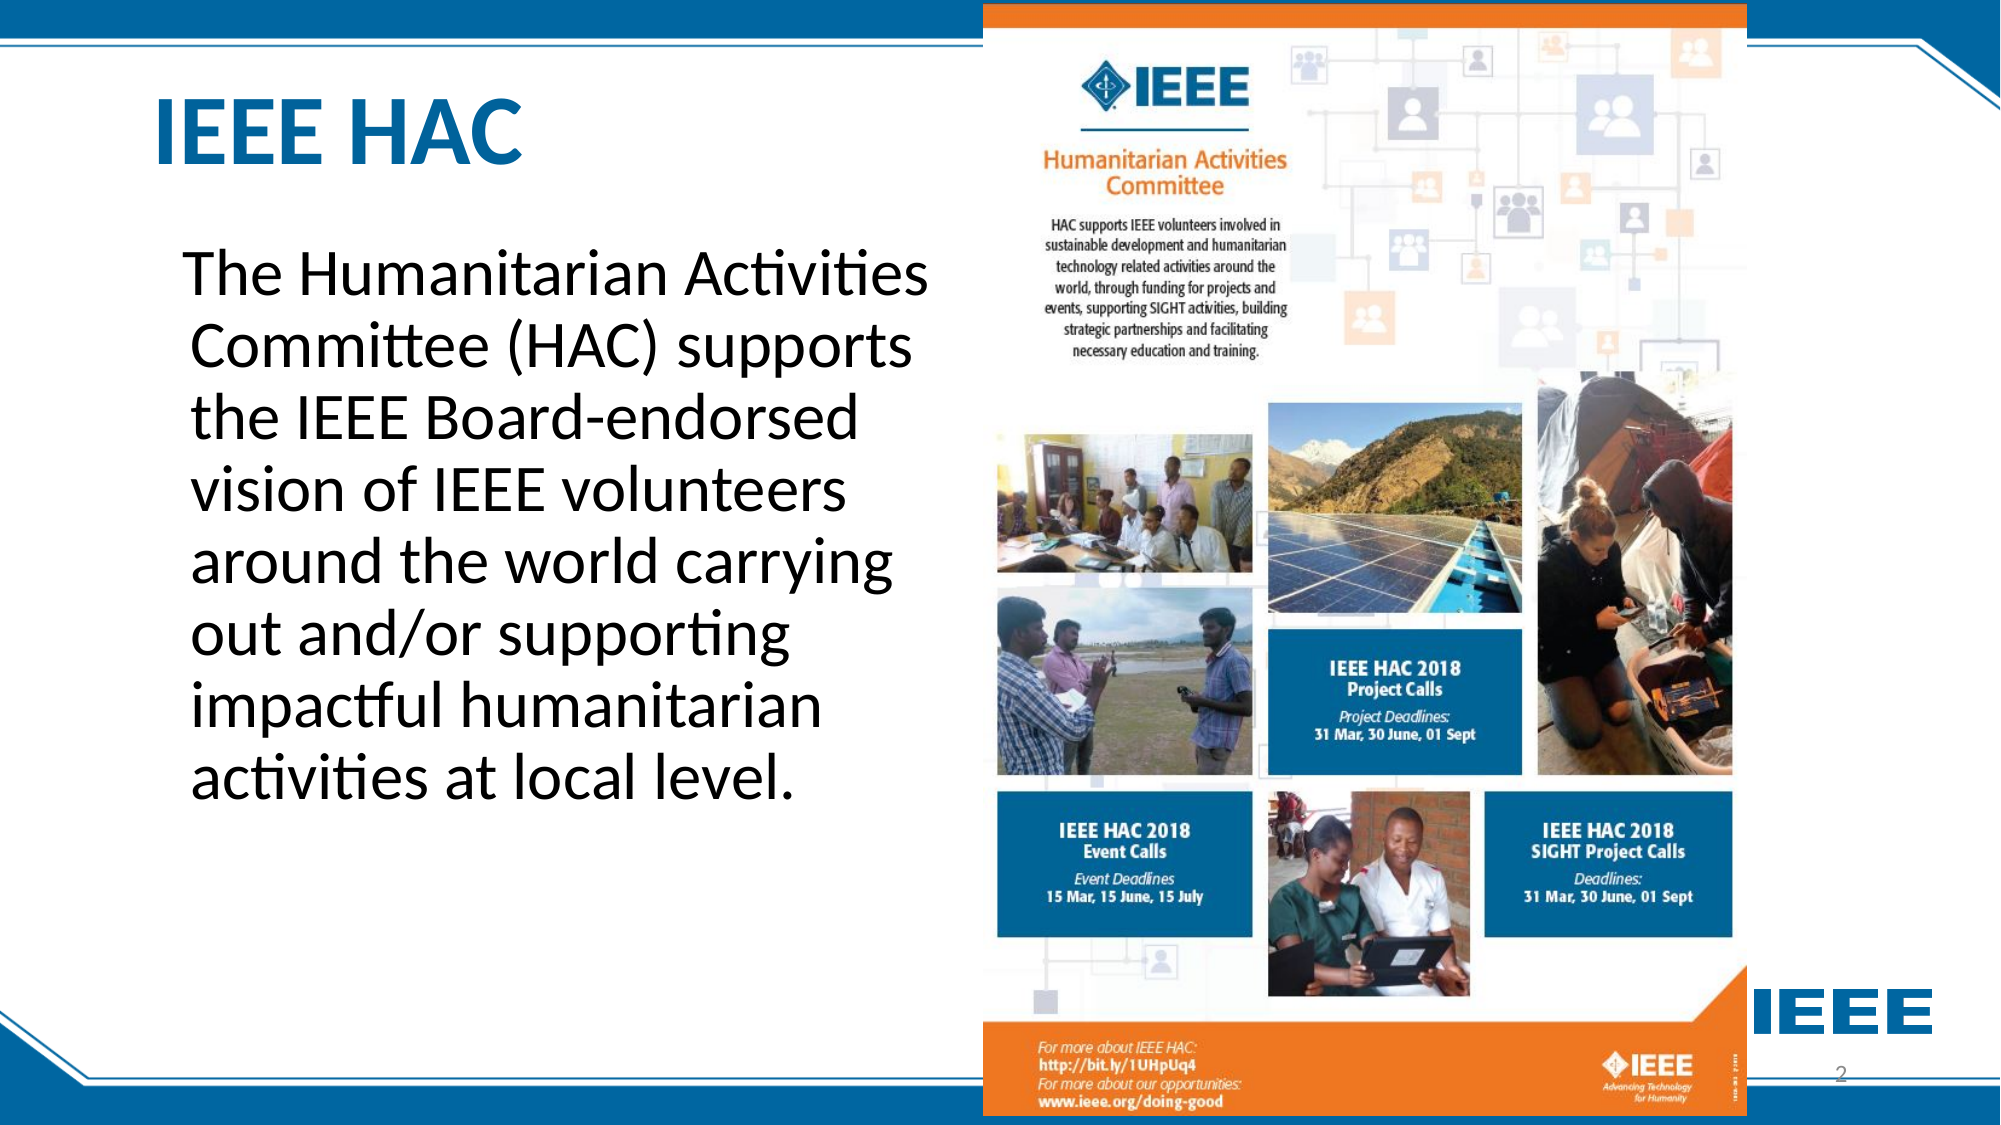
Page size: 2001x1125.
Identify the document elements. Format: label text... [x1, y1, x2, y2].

slide_number 2 [1747, 1042, 1863, 1103]
list The Humanitarian Activities Committee (HAC) supports the IEEE Board-endorsed vision of IEEE volunteers around the world carrying out and/or supporting impactful humanitarian activities at local level. [137, 230, 983, 917]
picture [0, 0, 2001, 1125]
title IEEE HAC [137, 86, 983, 178]
